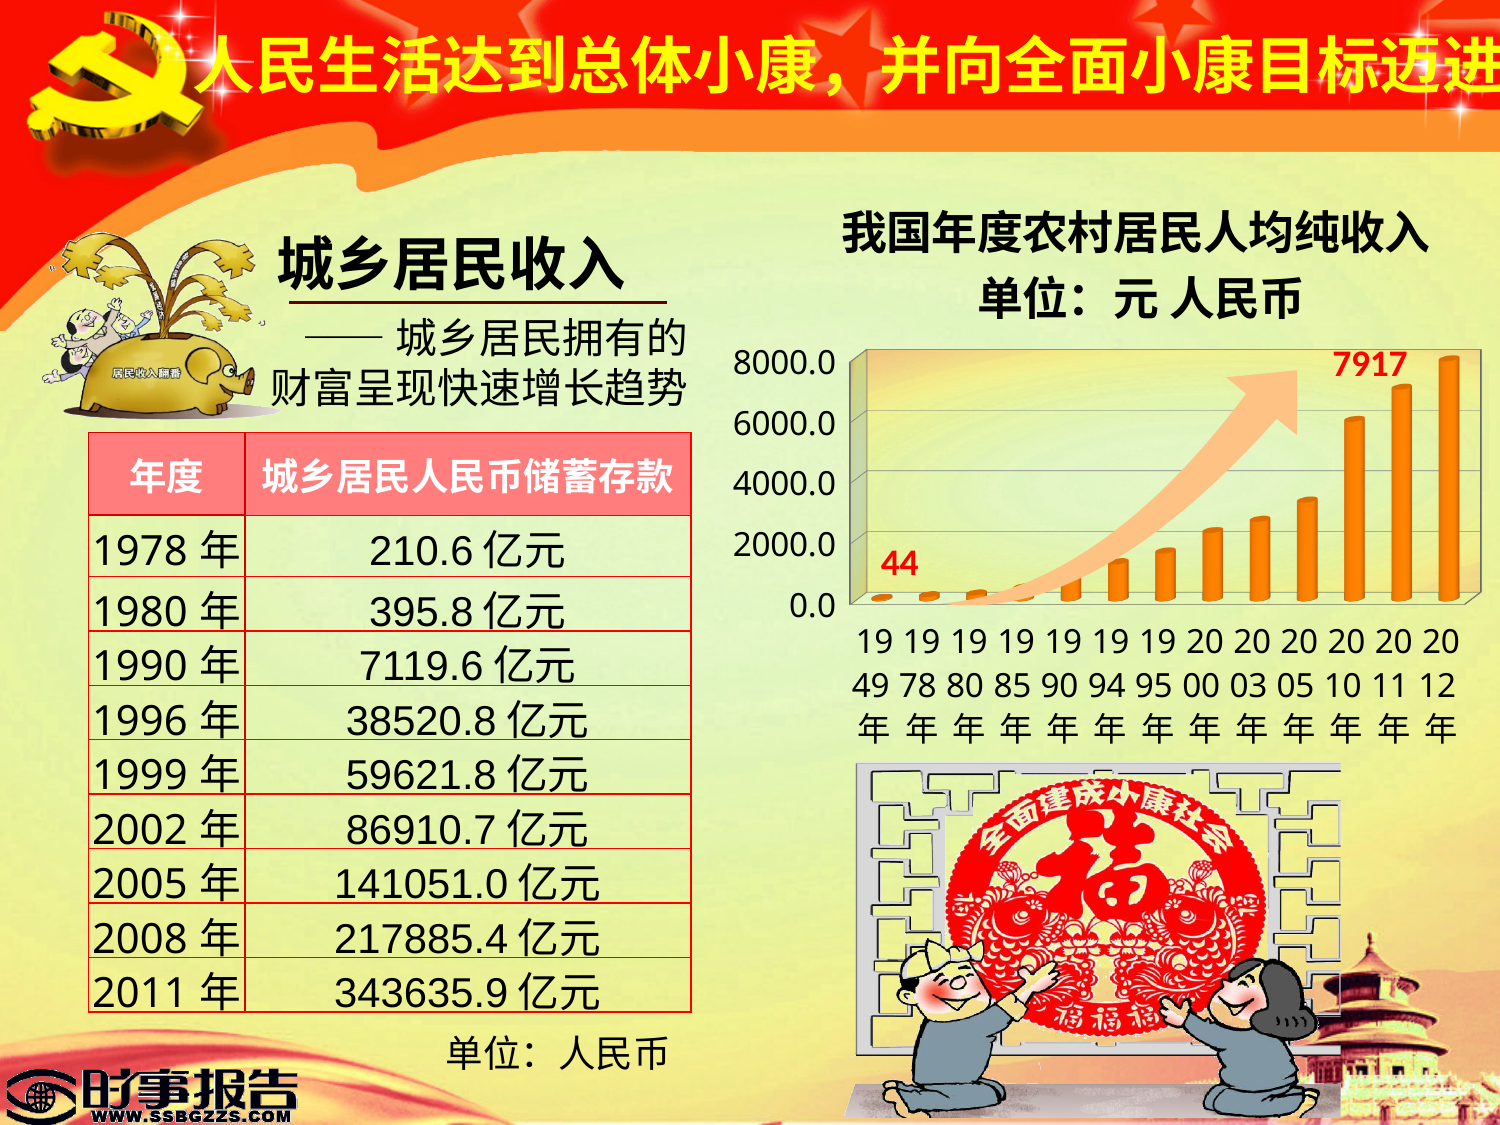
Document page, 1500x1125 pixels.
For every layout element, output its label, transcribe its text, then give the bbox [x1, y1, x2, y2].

table_cell 141051.0亿元 [246, 849, 690, 902]
table_cell 210.6亿元 [246, 516, 690, 576]
table_cell 1990年 [89, 632, 244, 685]
table_cell 1999年 [89, 740, 244, 793]
text_box 人民生活达到总体小康，并向全面小康目标迈进 [177, 19, 1500, 109]
table_cell 38520.8亿元 [246, 686, 690, 739]
table_cell 86910.7亿元 [246, 795, 690, 848]
table_cell 59621.8亿元 [246, 740, 690, 793]
table_cell 217885.4亿元 [246, 904, 690, 957]
table_cell 1996年 [89, 686, 244, 739]
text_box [206, 219, 703, 421]
table_cell 2005年 [89, 849, 244, 902]
table_cell 395.8亿元 [246, 577, 690, 630]
table_cell 2008年 [89, 904, 244, 957]
table_cell 2011年 [89, 958, 244, 1011]
chart [714, 148, 1500, 764]
table_cell 2002年 [89, 795, 244, 848]
table_cell 7119.6亿元 [246, 632, 690, 685]
table_cell 343635.9亿元 [246, 958, 690, 1011]
table_cell 1978年 [89, 516, 244, 576]
picture [0, 0, 1500, 1125]
table_cell 1980年 [89, 577, 244, 630]
table_header 年度 [89, 433, 244, 514]
text_box 单位：人民币 [430, 1023, 691, 1083]
table_header 城乡居民人民币储蓄存款 [246, 433, 690, 515]
